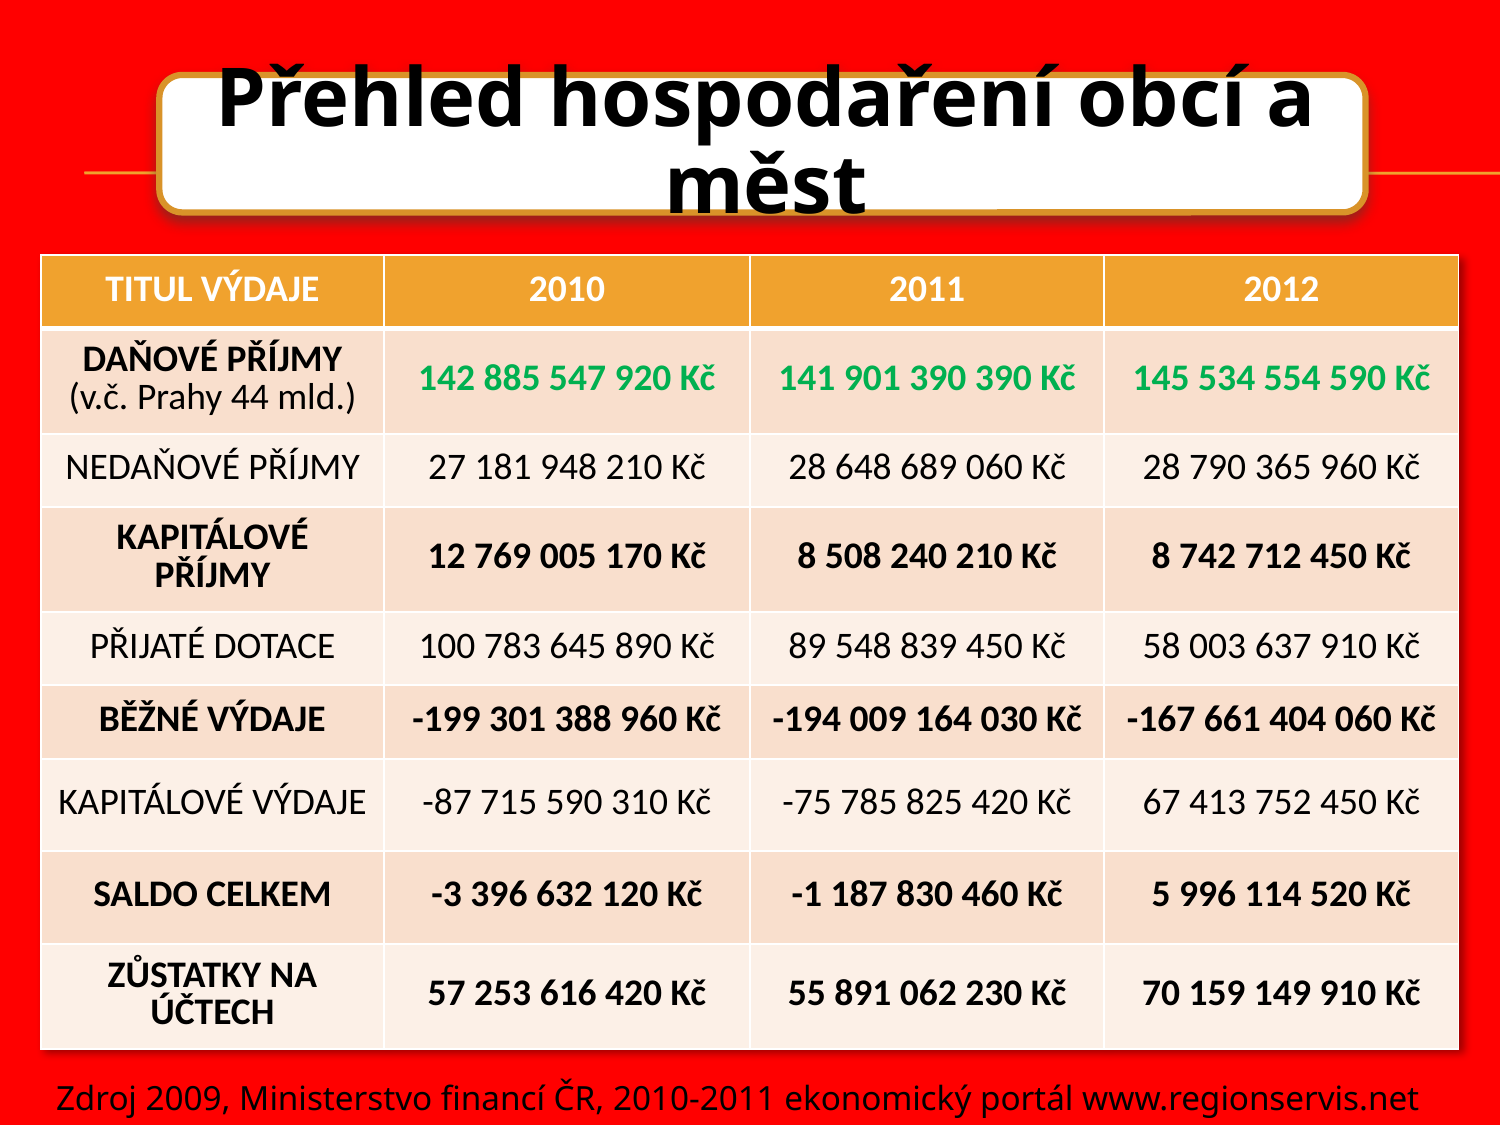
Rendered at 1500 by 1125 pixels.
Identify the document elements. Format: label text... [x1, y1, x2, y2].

table_cell 70 159 149 910 Kč [1105, 945, 1458, 1048]
table_cell SALDO CELKEM [42, 852, 383, 943]
table_cell 142 885 547 920 Kč [385, 331, 749, 433]
table_cell 57 253 616 420 Kč [385, 945, 749, 1048]
table_cell 67 413 752 450 Kč [1105, 760, 1458, 850]
table_cell KAPITÁLOVÉ PŘÍJMY [42, 508, 383, 611]
table_header 2010 [385, 256, 749, 326]
table_cell KAPITÁLOVÉ VÝDAJE [42, 760, 383, 850]
table_cell 89 548 839 450 Kč [751, 613, 1103, 684]
table_header TITUL VÝDAJE [42, 256, 383, 326]
table_cell BĚŽNÉ VÝDAJE [42, 686, 383, 758]
table_cell 58 003 637 910 Kč [1105, 613, 1458, 684]
table_cell 100 783 645 890 Kč [385, 613, 749, 684]
table_cell -167 661 404 060 Kč [1105, 686, 1458, 758]
table_cell -87 715 590 310 Kč [385, 760, 749, 850]
table_cell PŘIJATÉ DOTACE [42, 613, 383, 684]
table_cell -1 187 830 460 Kč [751, 852, 1103, 943]
table_cell -3 396 632 120 Kč [385, 852, 749, 943]
table_cell 141 901 390 390 Kč [751, 331, 1103, 433]
table_cell 55 891 062 230 Kč [751, 945, 1103, 1048]
table_cell ZŮSTATKY NA ÚČTECH [42, 945, 383, 1048]
table_cell -199 301 388 960 Kč [385, 686, 749, 758]
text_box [49, 74, 1476, 213]
table_cell 8 742 712 450 Kč [1105, 508, 1458, 611]
table_cell 28 648 689 060 Kč [751, 435, 1103, 506]
table_cell -194 009 164 030 Kč [751, 686, 1103, 758]
table_cell 5 996 114 520 Kč [1105, 852, 1458, 943]
table_cell 8 508 240 210 Kč [751, 508, 1103, 611]
table_cell DAŇOVÉ PŘÍJMY (v.č. Prahy 44 mld.) [42, 331, 383, 433]
table_cell 27 181 948 210 Kč [385, 435, 749, 506]
table_cell 28 790 365 960 Kč [1105, 435, 1458, 506]
table_cell 145 534 554 590 Kč [1105, 331, 1458, 433]
table_header 2012 [1105, 256, 1458, 326]
table_cell -75 785 825 420 Kč [751, 760, 1103, 850]
table_header 2011 [751, 256, 1103, 326]
text_box Zdroj 2009, Ministerstvo financí ČR, 2010-2011 ekonomický portál www.regionservis.net [41, 1069, 1459, 1125]
table_cell NEDAŇOVÉ PŘÍJMY [42, 435, 383, 506]
table_cell 12 769 005 170 Kč [385, 508, 749, 611]
